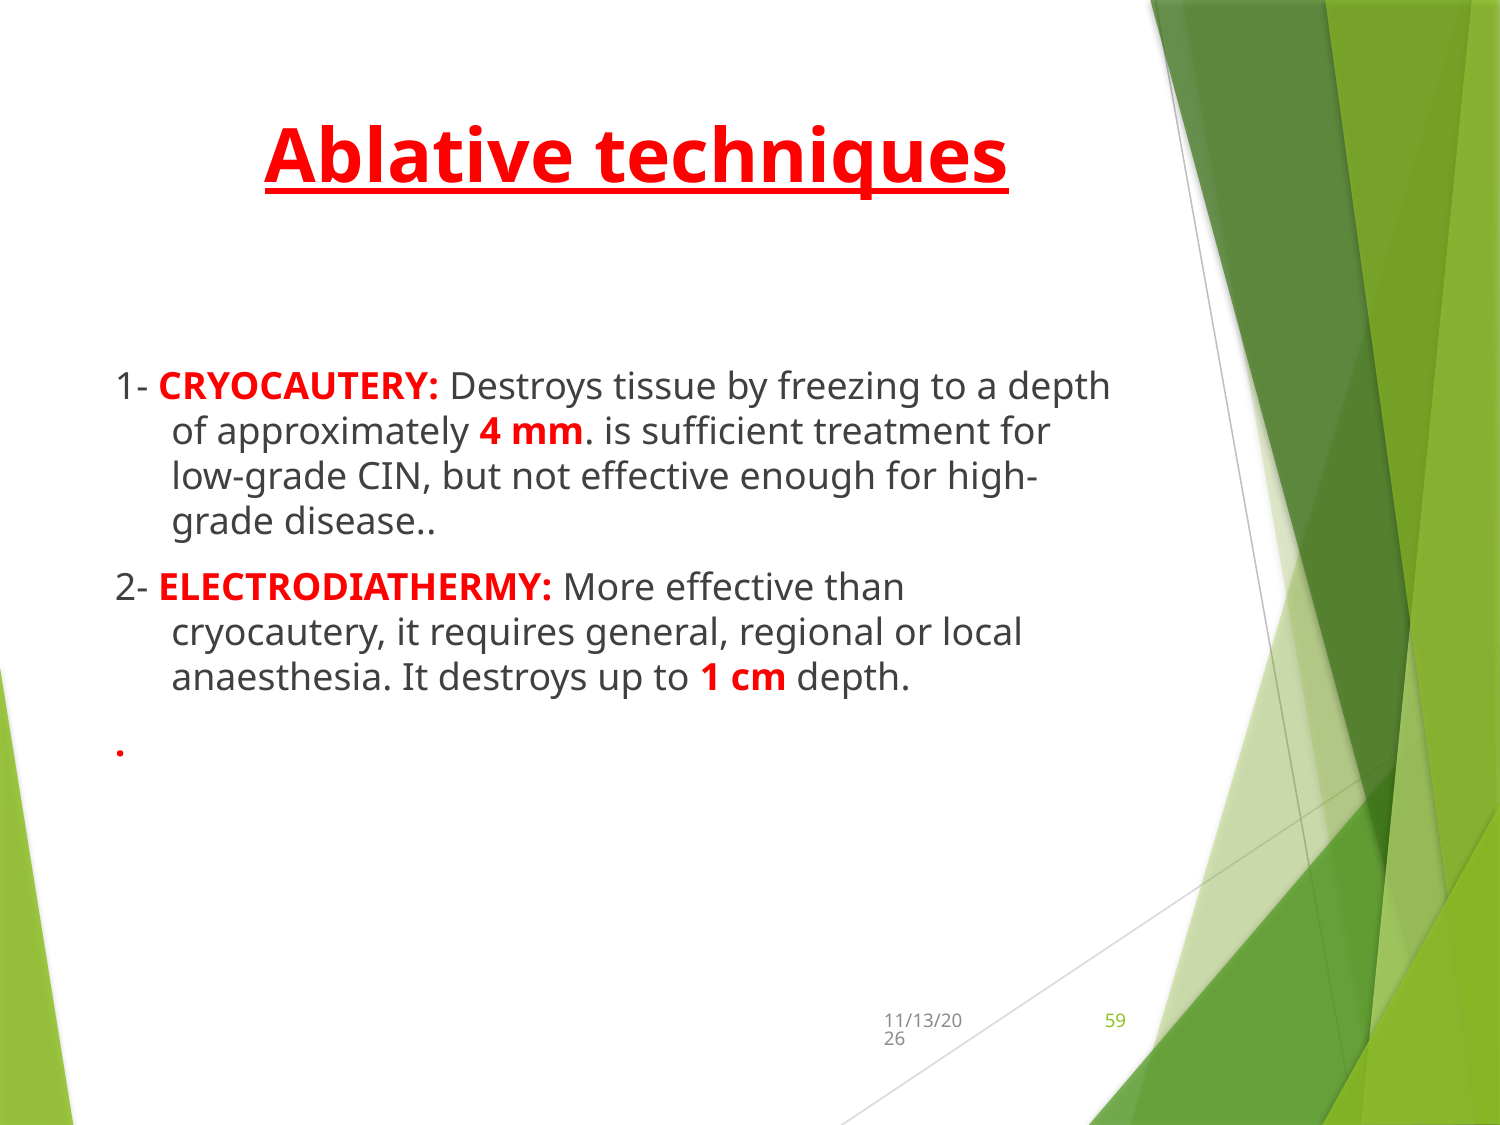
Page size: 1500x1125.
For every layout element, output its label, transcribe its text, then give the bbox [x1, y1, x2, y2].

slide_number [886, 991, 999, 1051]
slide_number 59 [1057, 991, 1142, 1051]
list 1- CRYOCAUTERY: Destroys tissue by freezing to a depth of approximately 4 mm. is sufficient treatment for low-grade CIN, but not effective enough for high-grade disease.. 2- ELECTRODIATHERMY: More effective than cryocautery, it requires general, regional or local anaesthesia. It destroys up to 1 cm depth. . [99, 354, 1142, 992]
title Ablative techniques [99, 99, 1142, 317]
